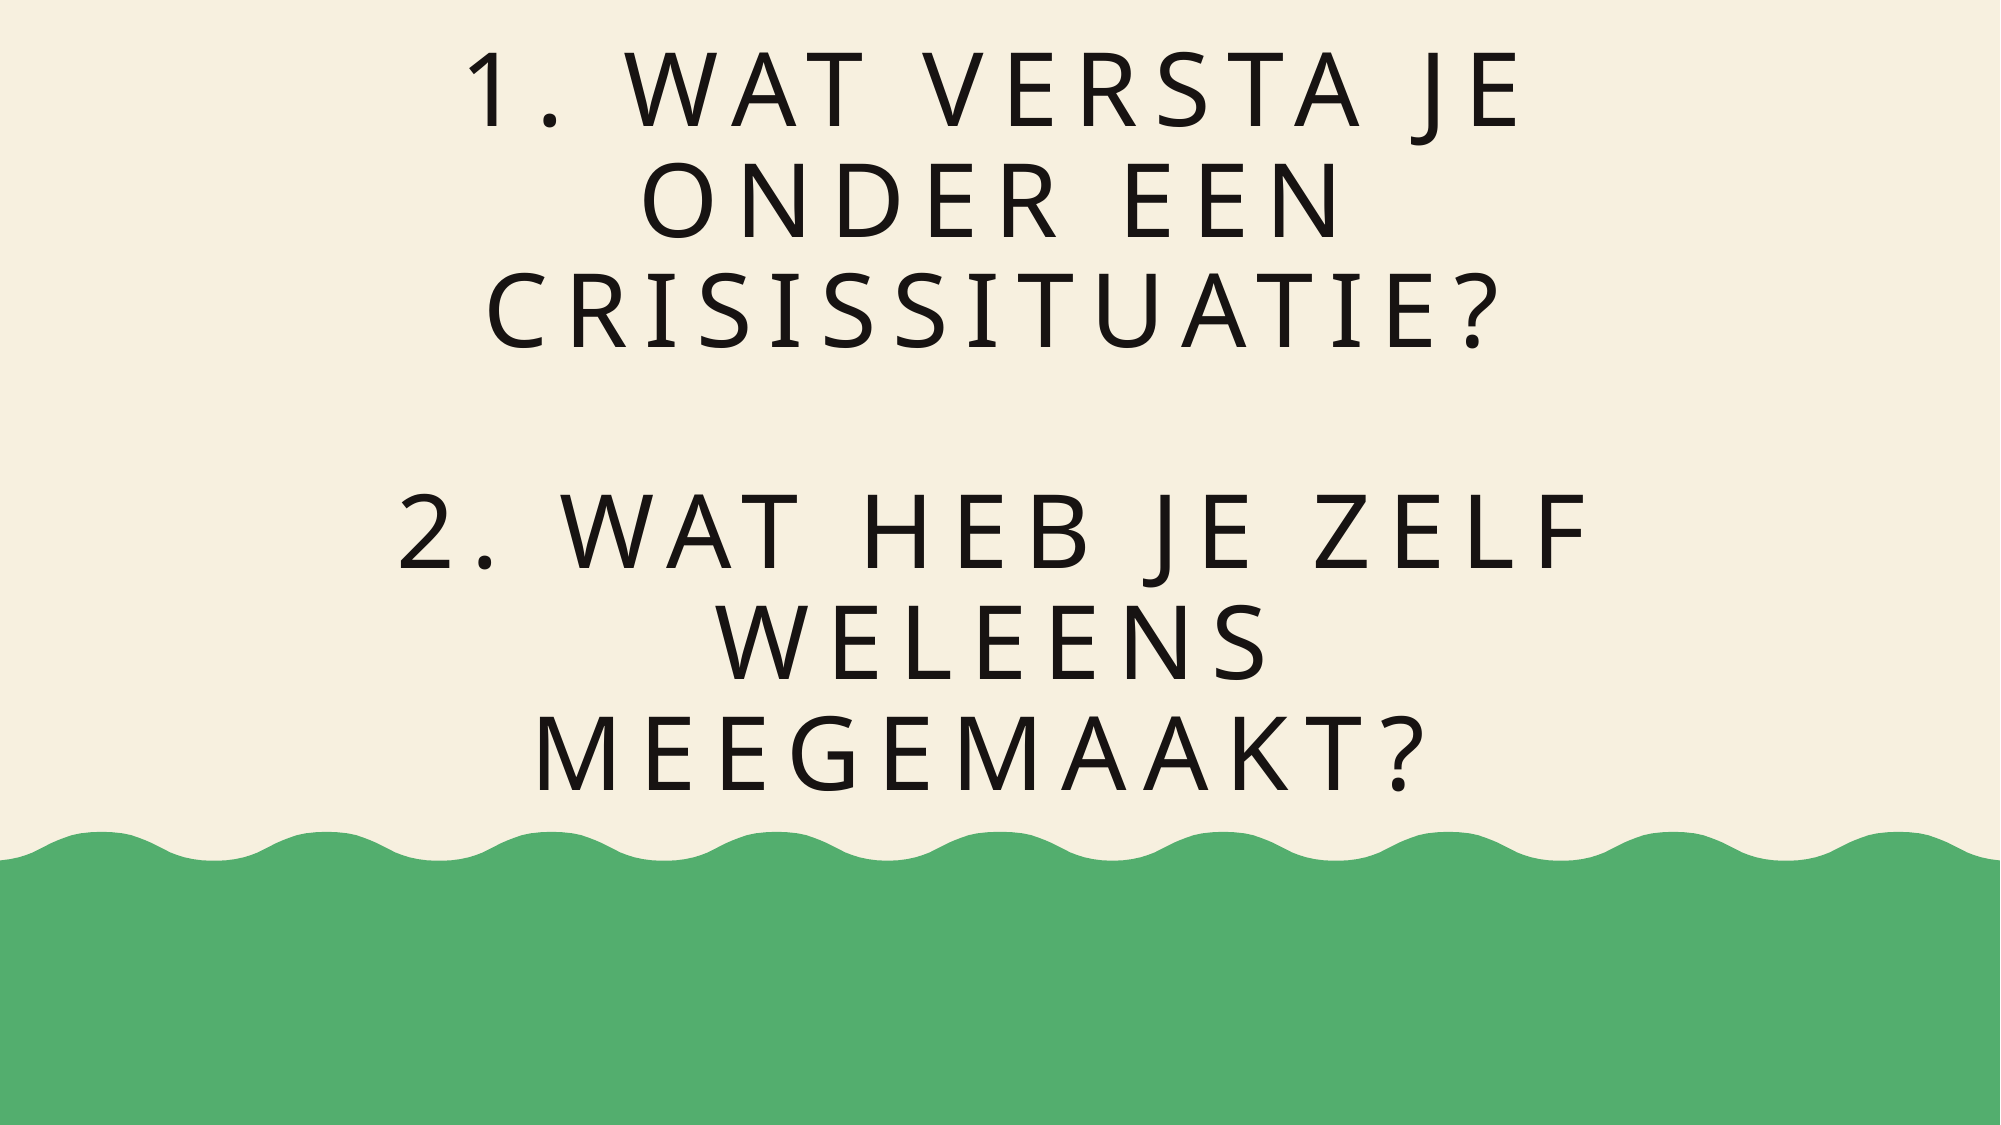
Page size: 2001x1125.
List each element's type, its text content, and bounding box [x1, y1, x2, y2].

title 1. Wat versta je onder een crisissituatie? 2. Wat heb je zelf weleens meegemaakt? [259, 23, 1741, 820]
text_box [0, 0, 2000, 859]
text_box [0, 830, 2000, 1125]
